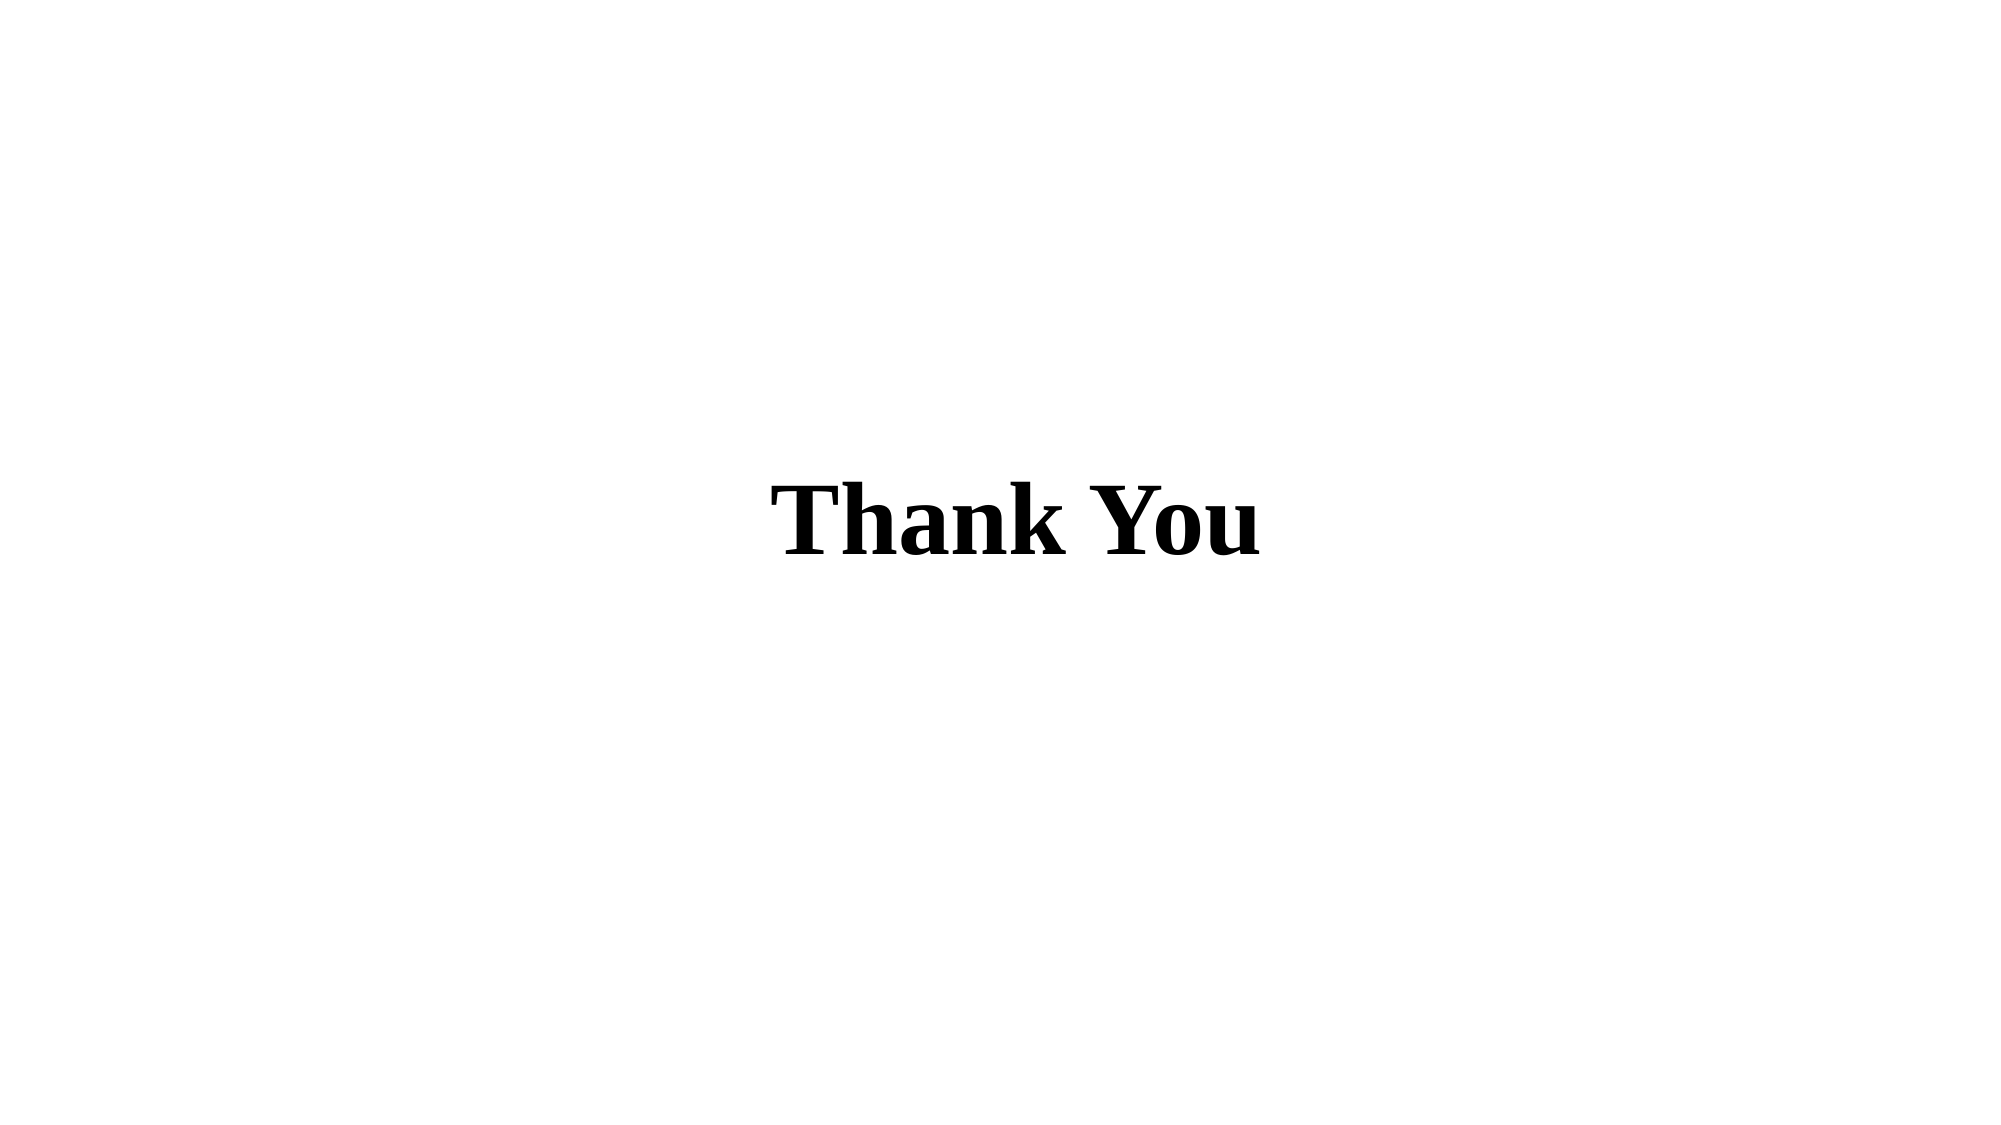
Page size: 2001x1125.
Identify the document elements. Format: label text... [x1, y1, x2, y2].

text_box Thank You [756, 443, 1278, 584]
